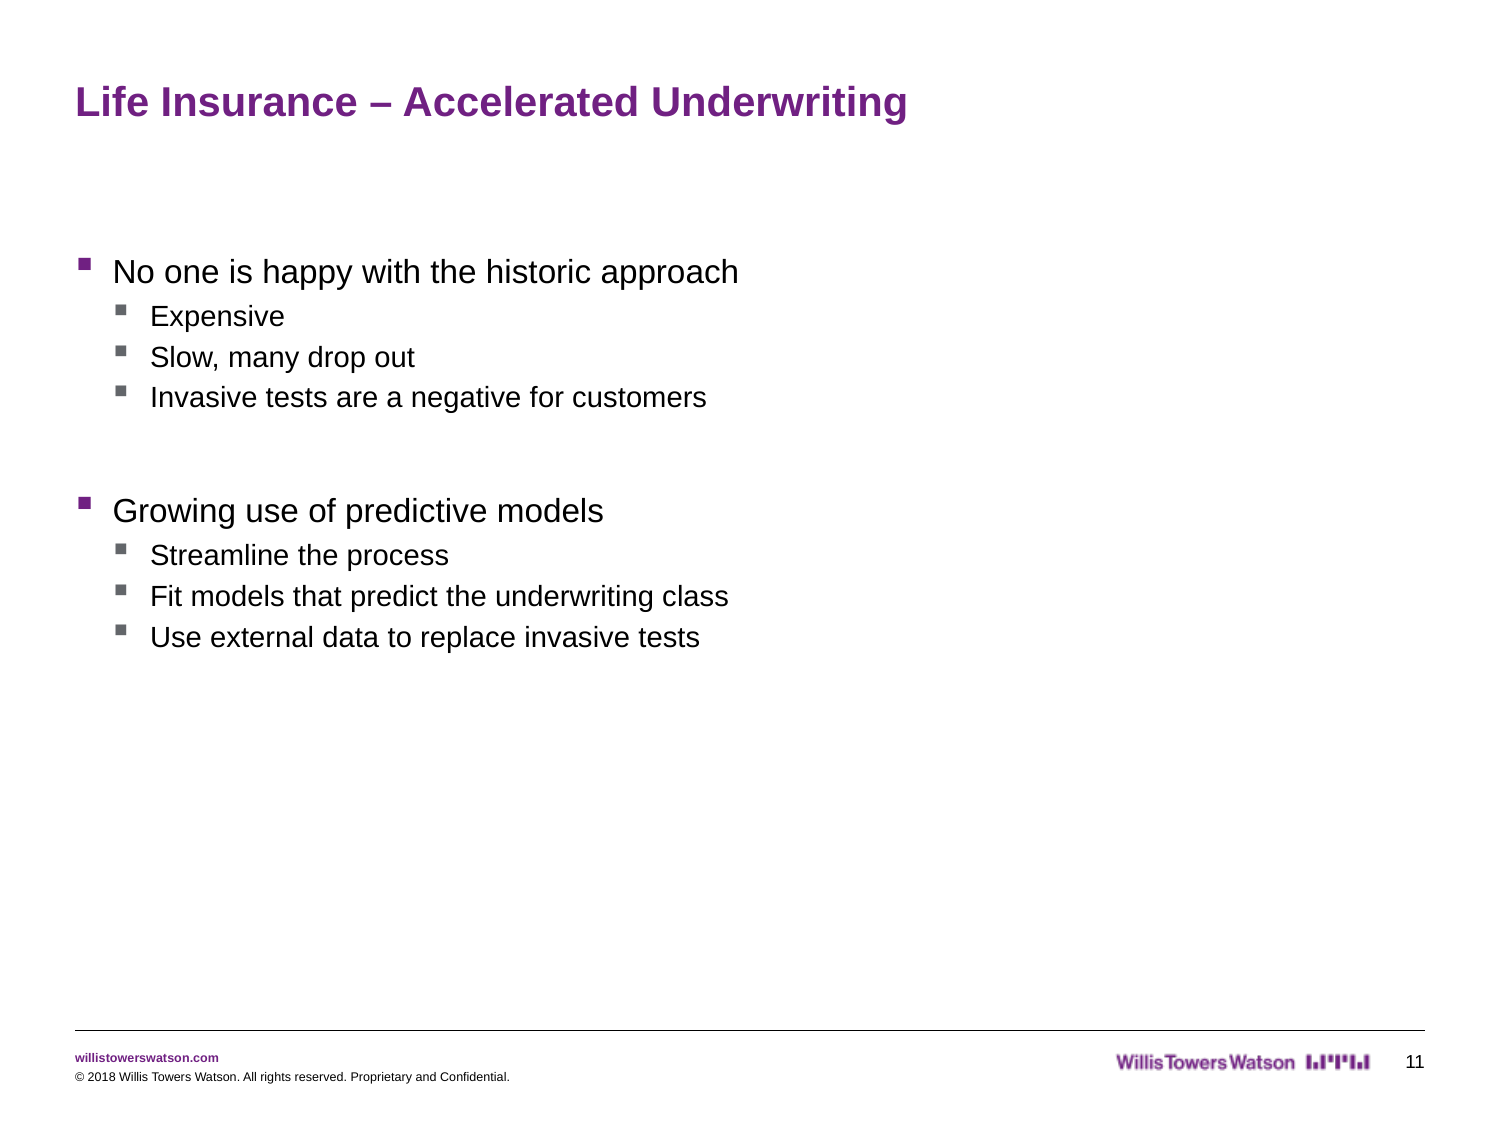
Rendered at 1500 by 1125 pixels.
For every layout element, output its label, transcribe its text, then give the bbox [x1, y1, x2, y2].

footer © 2018 Willis Towers Watson. All rights reserved. Proprietary and Confidential. [75, 1068, 941, 1084]
list No one is happy with the historic approach Expensive Slow, many drop out Invasive tests are a negative for customers Growing use of predictive models Streamline the process Fit models that predict the underwriting class Use external data to replace invasive tests [75, 249, 1425, 1000]
title Life Insurance – Accelerated Underwriting [75, 75, 1425, 126]
slide_number 11 [1362, 1050, 1425, 1073]
